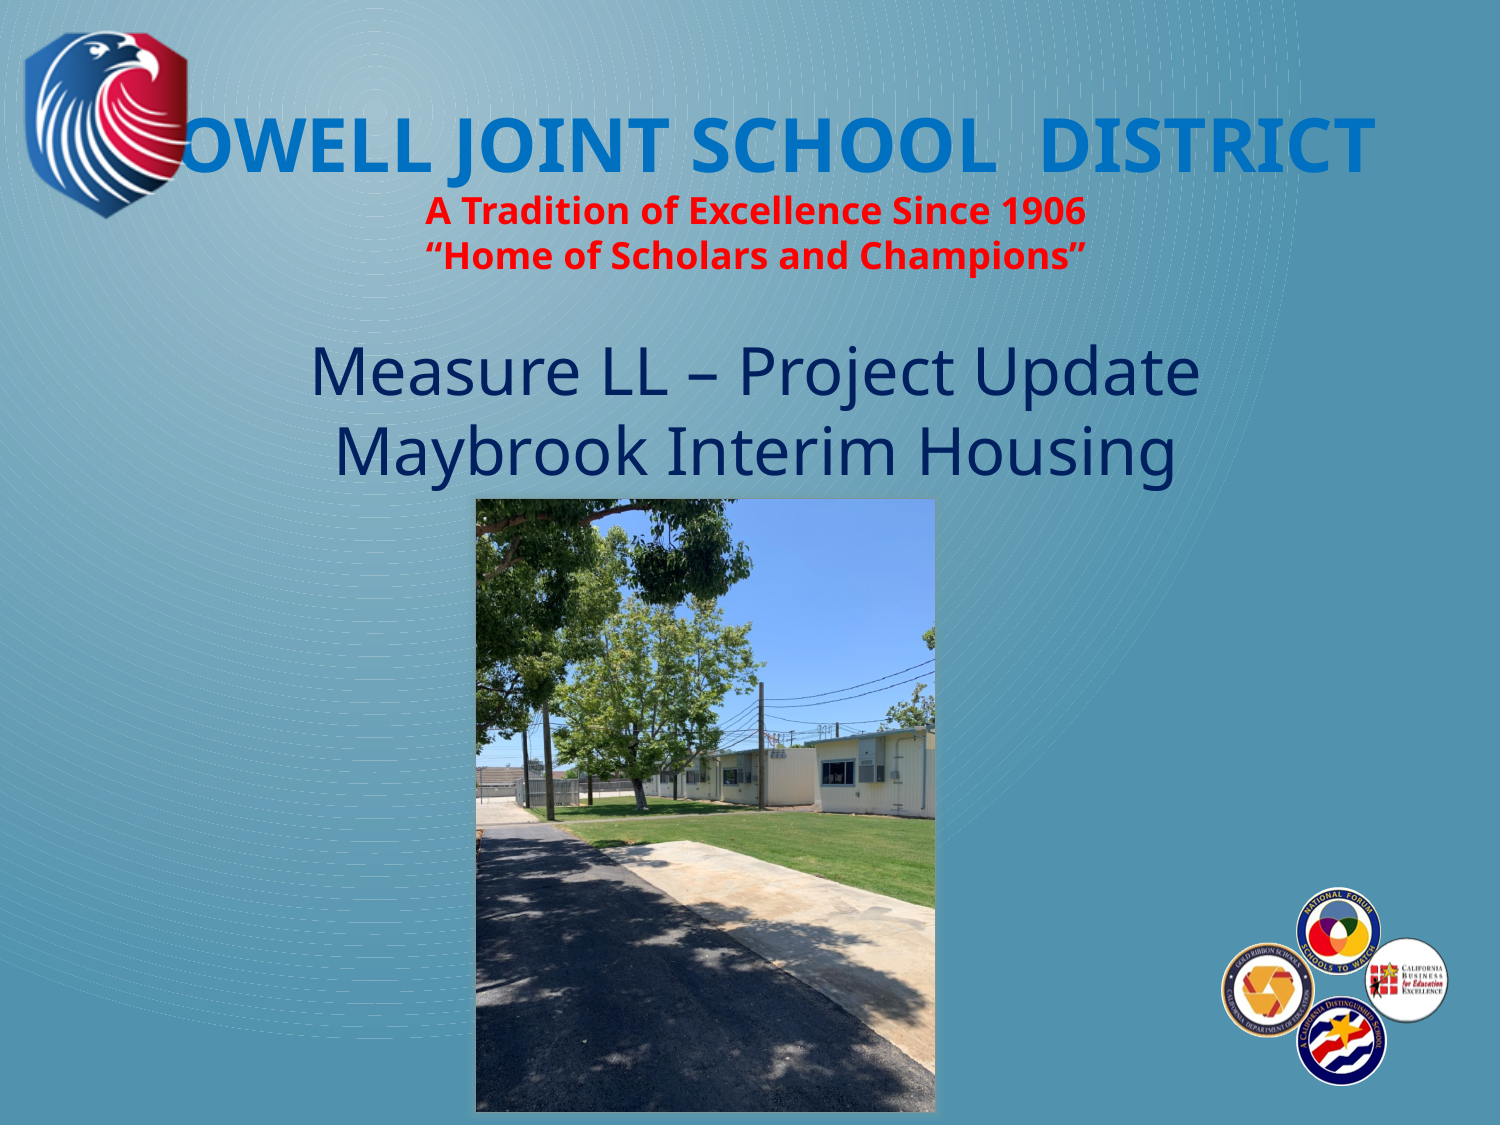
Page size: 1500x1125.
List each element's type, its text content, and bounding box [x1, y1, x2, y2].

picture [12, 19, 201, 229]
picture [1220, 887, 1451, 1086]
picture [398, 499, 1012, 1112]
text_box LOWELL JOINT SCHOOL DISTRICT A Tradition of Excellence Since 1906 “Home of Scholars and Champions” [62, 89, 1450, 285]
text_box Measure LL – Project Update Maybrook Interim Housing [149, 241, 1363, 497]
